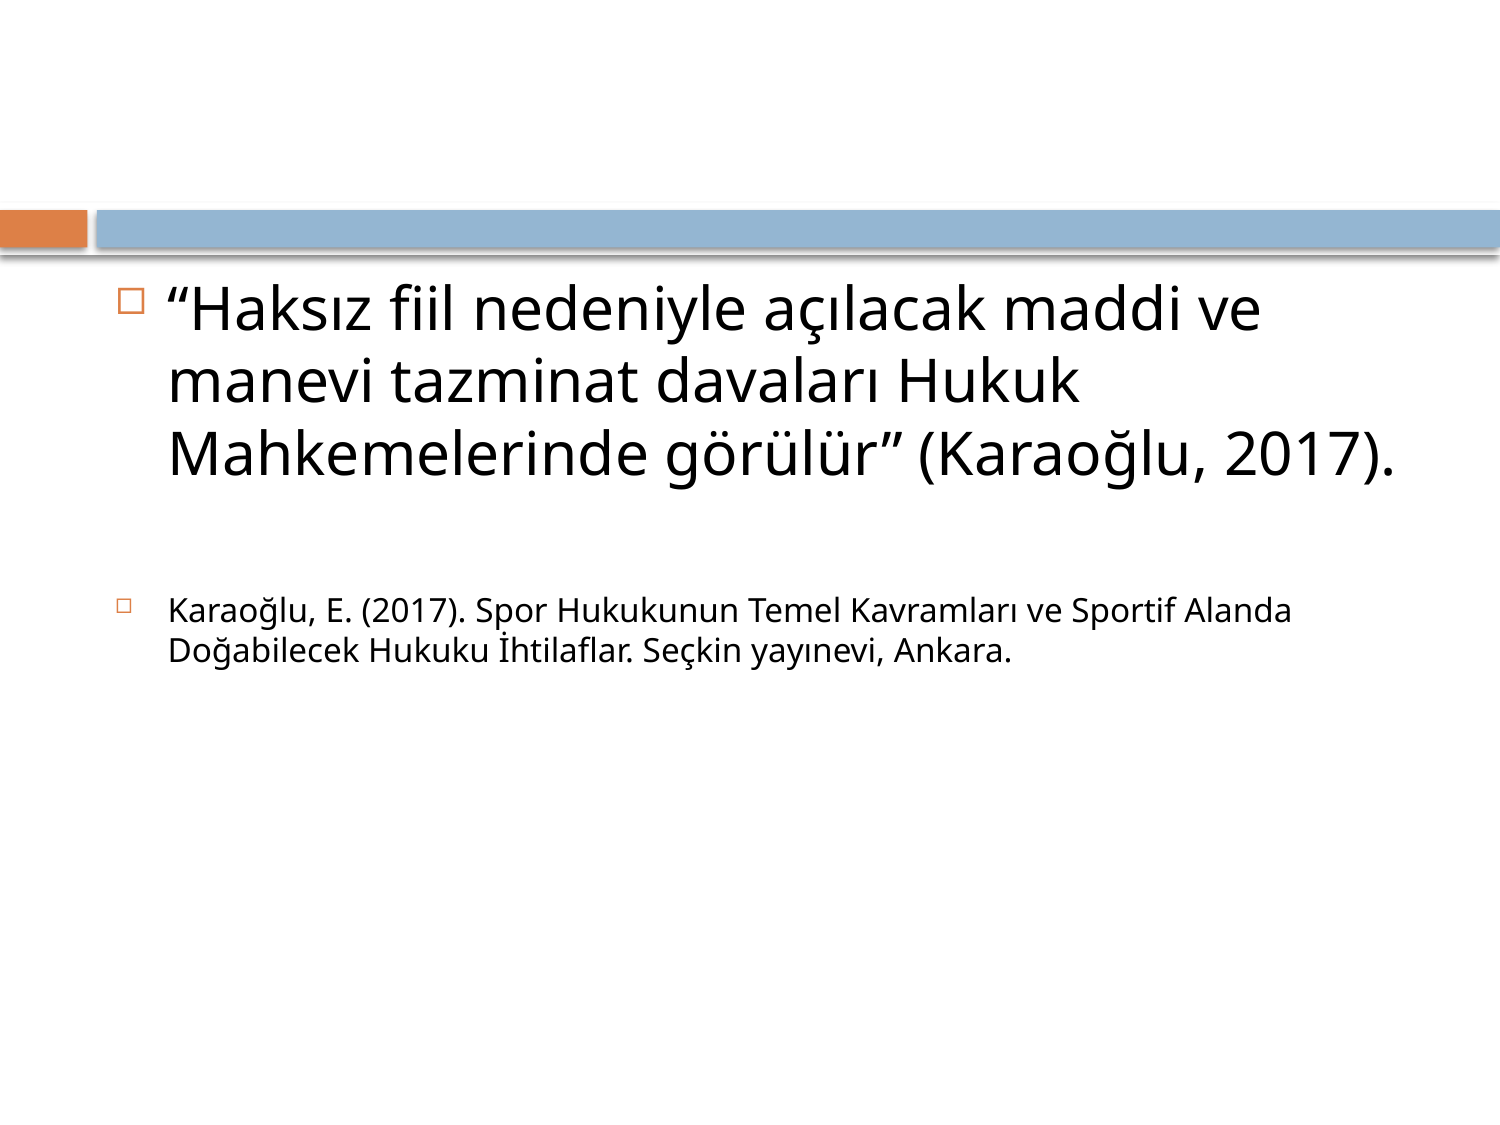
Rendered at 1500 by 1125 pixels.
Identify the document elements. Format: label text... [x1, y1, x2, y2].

list “Haksız fiil nedeniyle açılacak maddi ve manevi tazminat davaları Hukuk Mahkemelerinde görülür” (Karaoğlu, 2017). Karaoğlu, E. (2017). Spor Hukukunun Temel Kavramları ve Sportif Alanda Doğabilecek Hukuku İhtilaflar. Seçkin yayınevi, Ankara. [100, 262, 1438, 1000]
